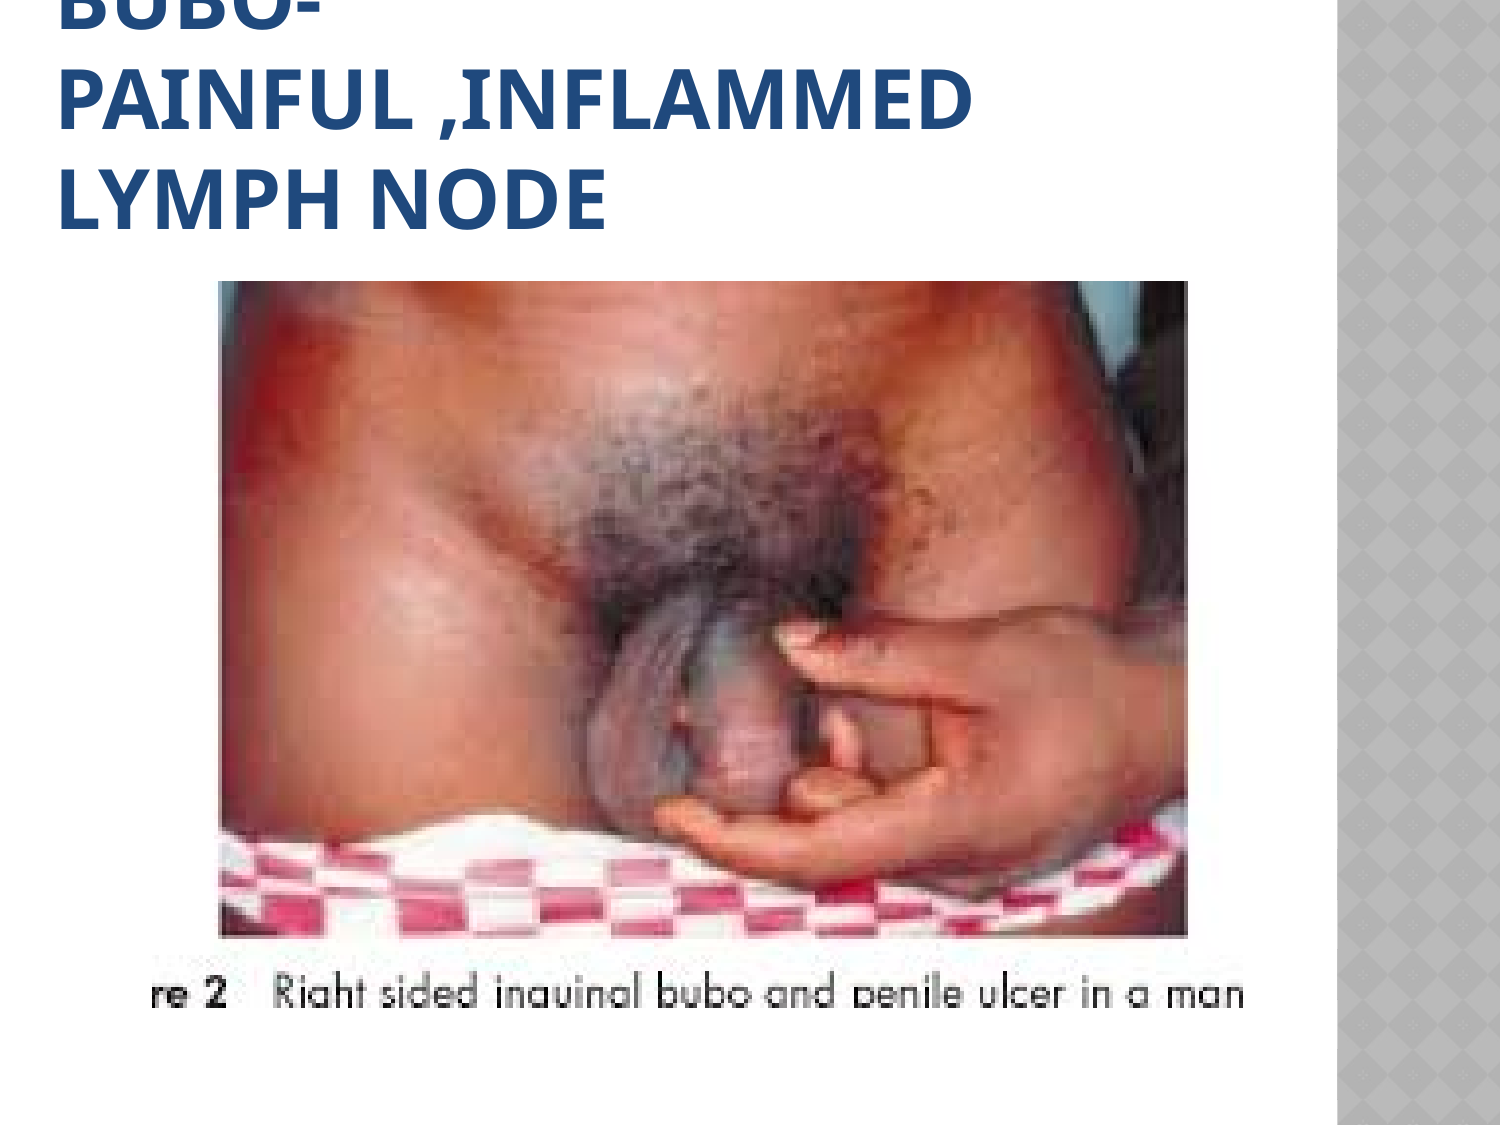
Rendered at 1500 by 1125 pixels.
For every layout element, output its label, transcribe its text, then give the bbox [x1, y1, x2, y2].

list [151, 280, 1243, 1009]
title Bubo-Painful ,inflammed lymph node [46, 58, 1235, 247]
